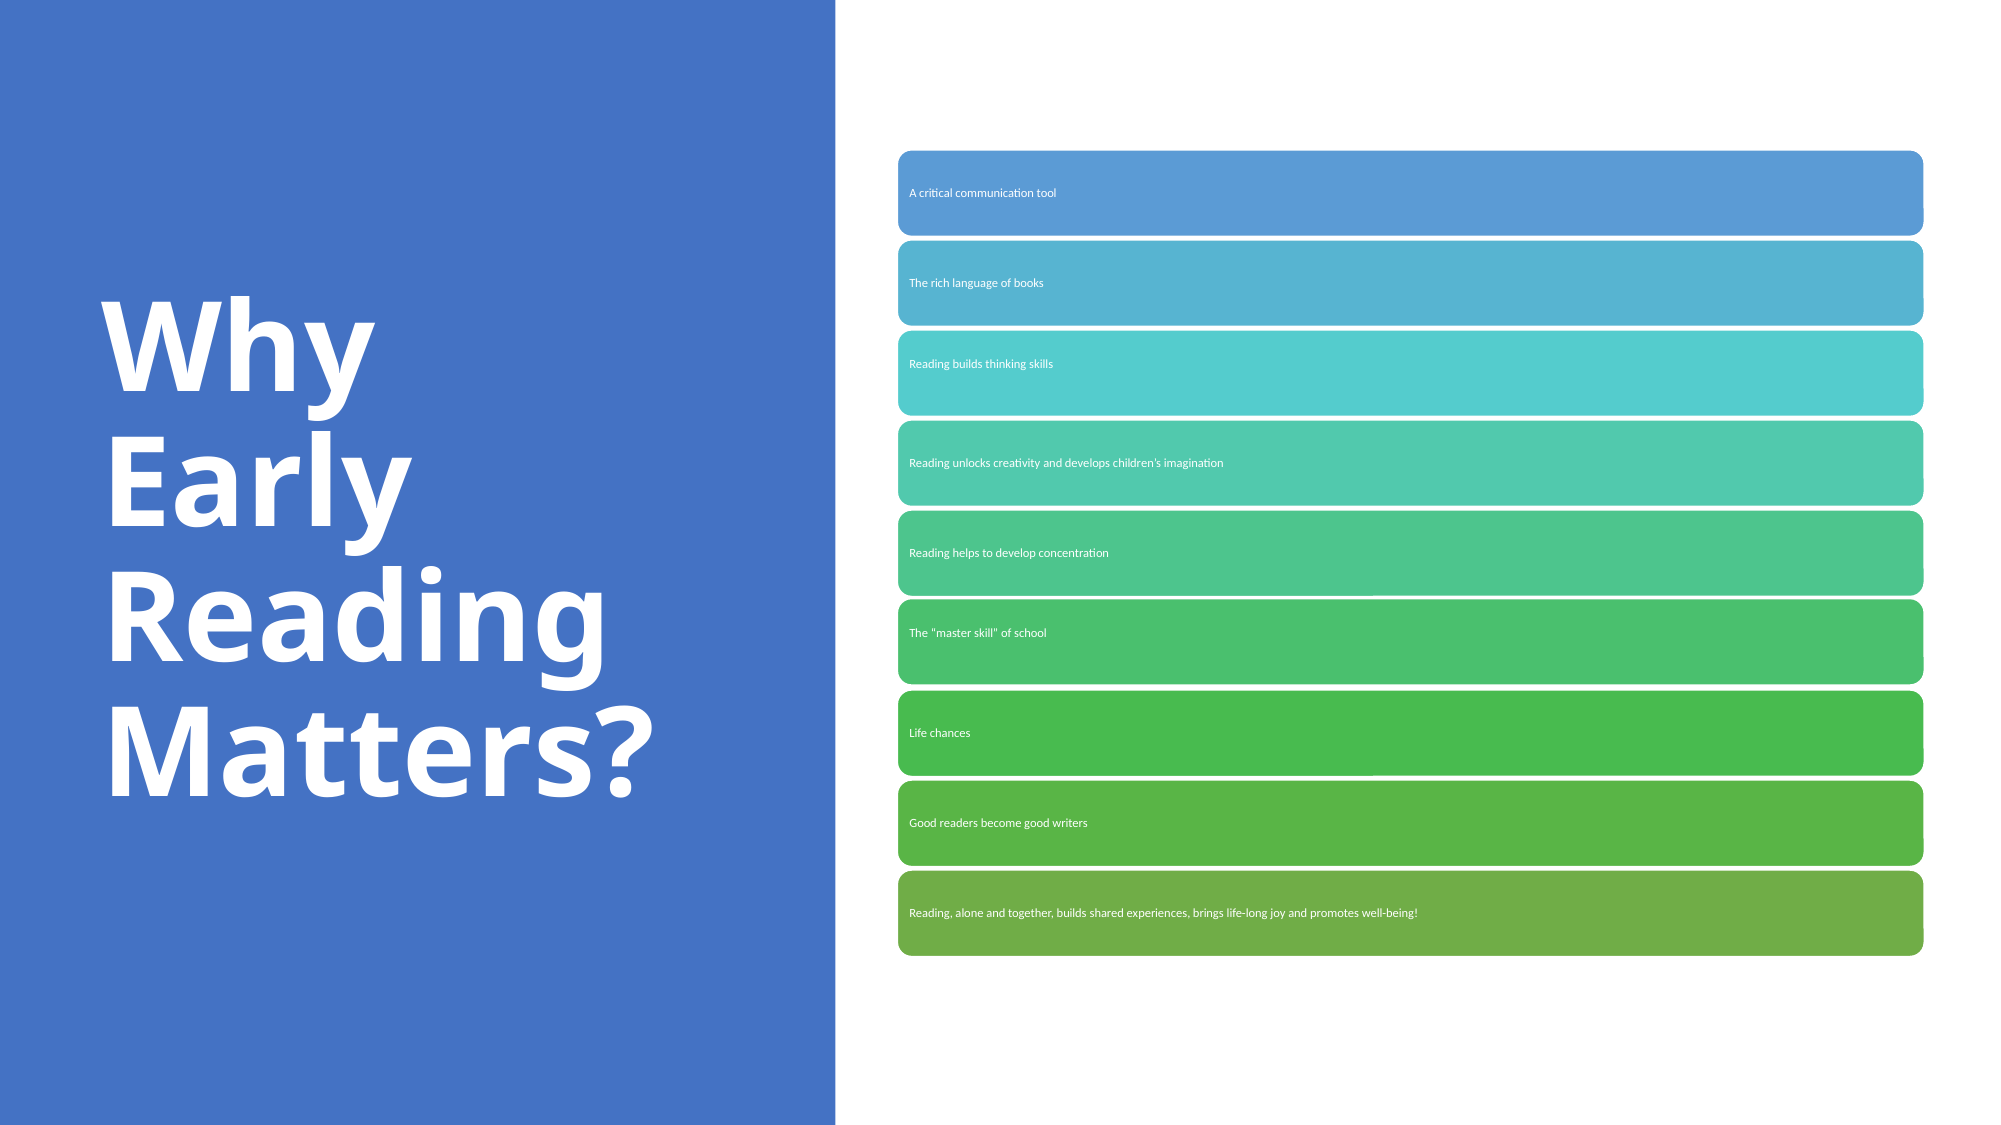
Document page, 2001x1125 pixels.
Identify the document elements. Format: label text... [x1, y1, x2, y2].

text_box [0, 0, 836, 1125]
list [897, 101, 1925, 1005]
title Why Early Reading Matters? [86, 101, 711, 1005]
